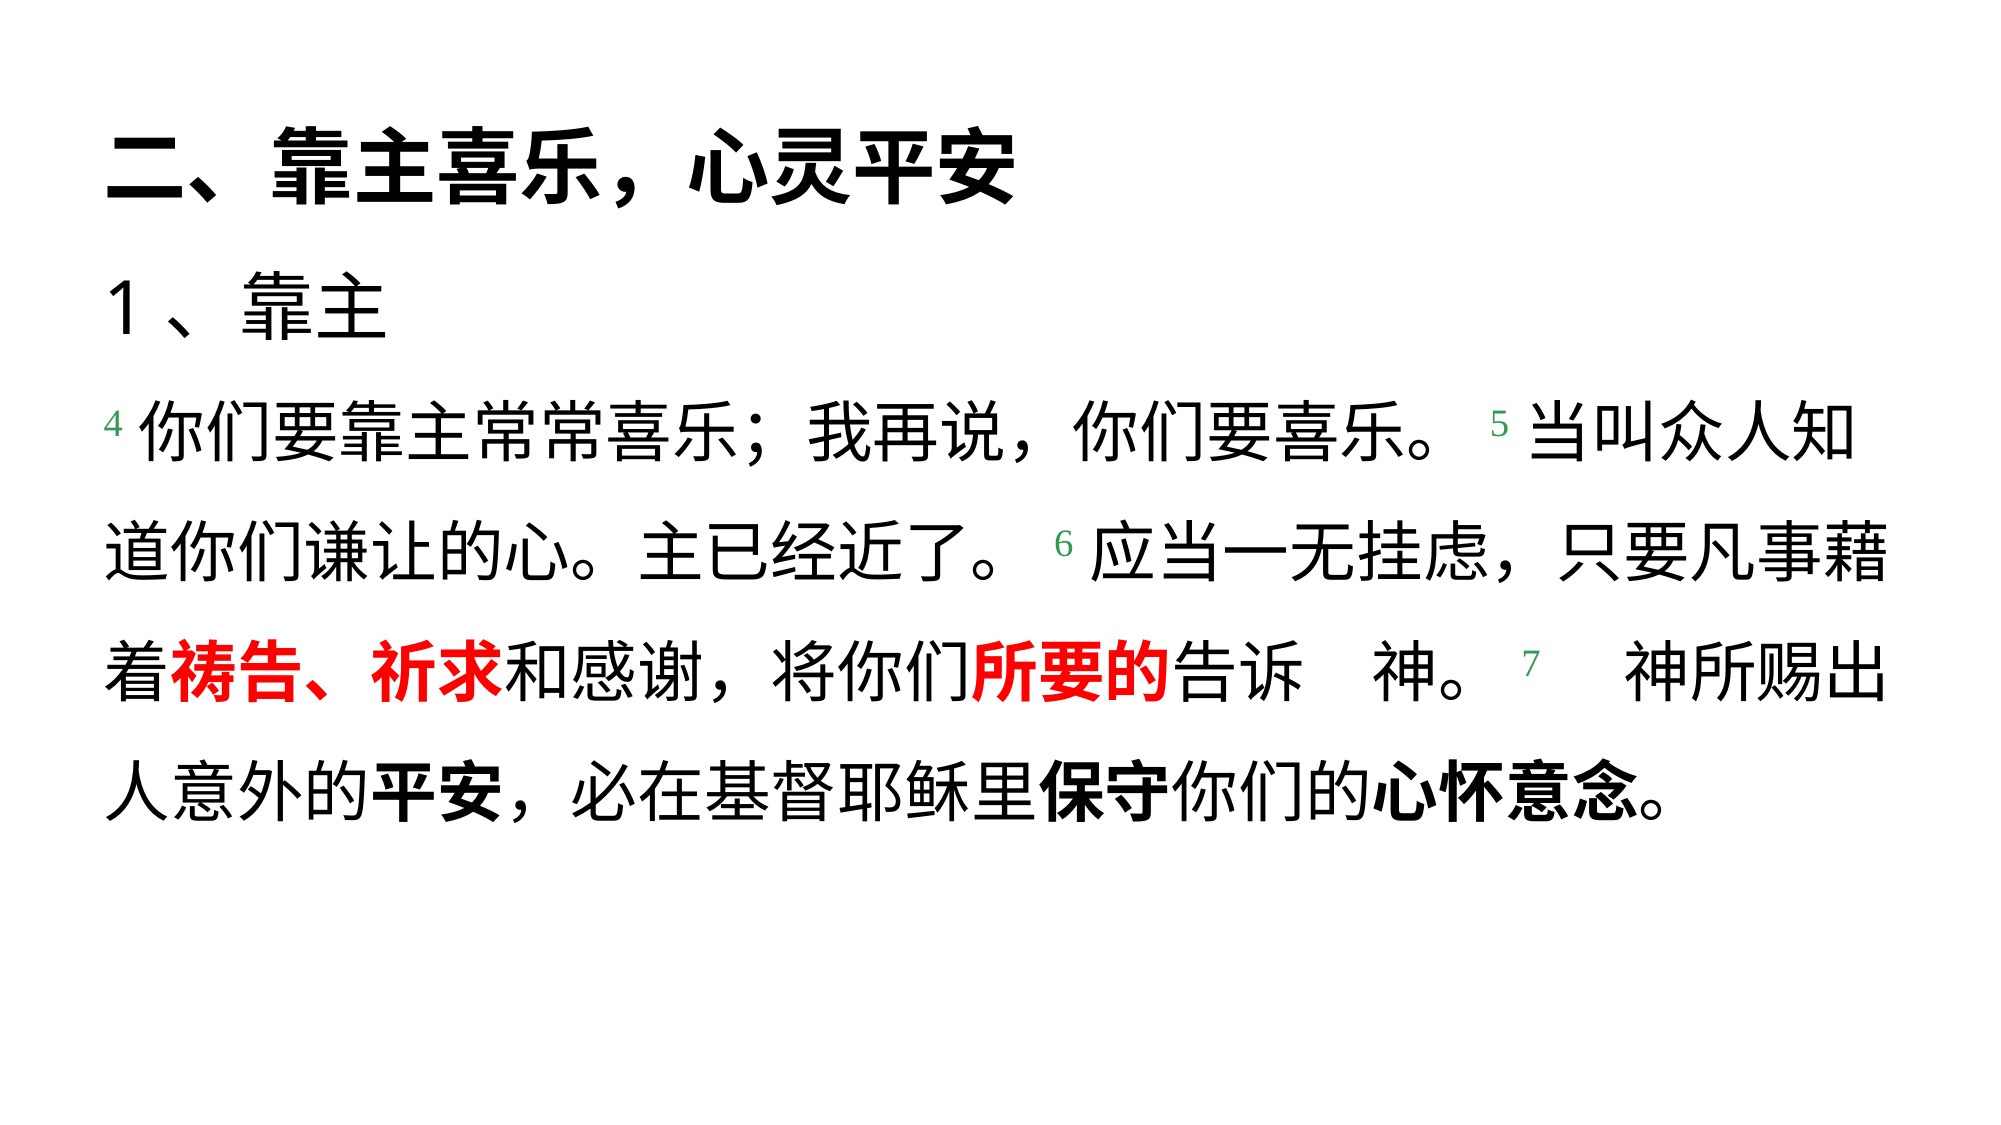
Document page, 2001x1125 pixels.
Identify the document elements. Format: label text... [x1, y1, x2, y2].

text_box 二、靠主喜乐，心灵平安 1、靠主 4你们要靠主常常喜乐；我再说，你们要喜乐。5当叫众人知道你们谦让的心。主已经近了。6应当一无挂虑，只要凡事藉着祷告、祈求和感谢，将你们所要的告诉 神。7 神所赐出人意外的平安，必在基督耶稣里保守你们的心怀意念。 [88, 57, 1912, 957]
